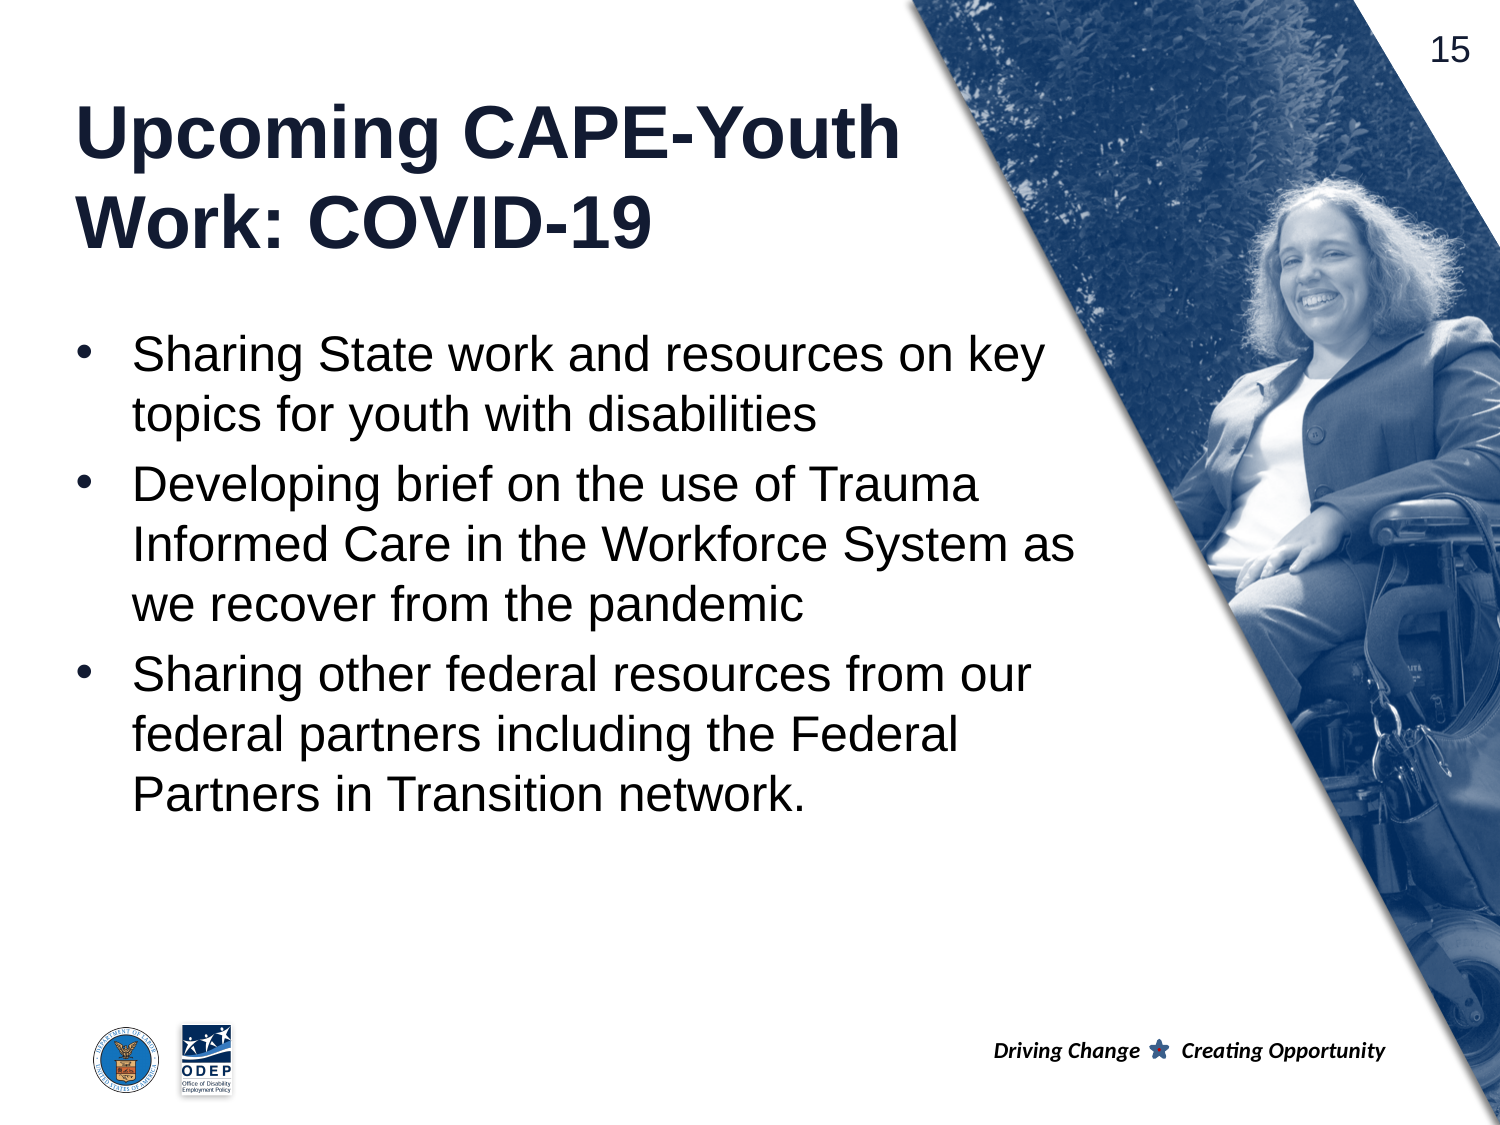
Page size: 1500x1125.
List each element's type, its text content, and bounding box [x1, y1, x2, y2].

title Upcoming CAPE-Youth Work: COVID-19 [60, 76, 995, 283]
picture [1, 0, 1500, 1125]
list Sharing State work and resources on key topics for youth with disabilities Developing brief on the use of Trauma Informed Care in the Workforce System as we recover from the pandemic Sharing other federal resources from our federal partners including the Federal Partners in Transition network. [60, 313, 1137, 1021]
